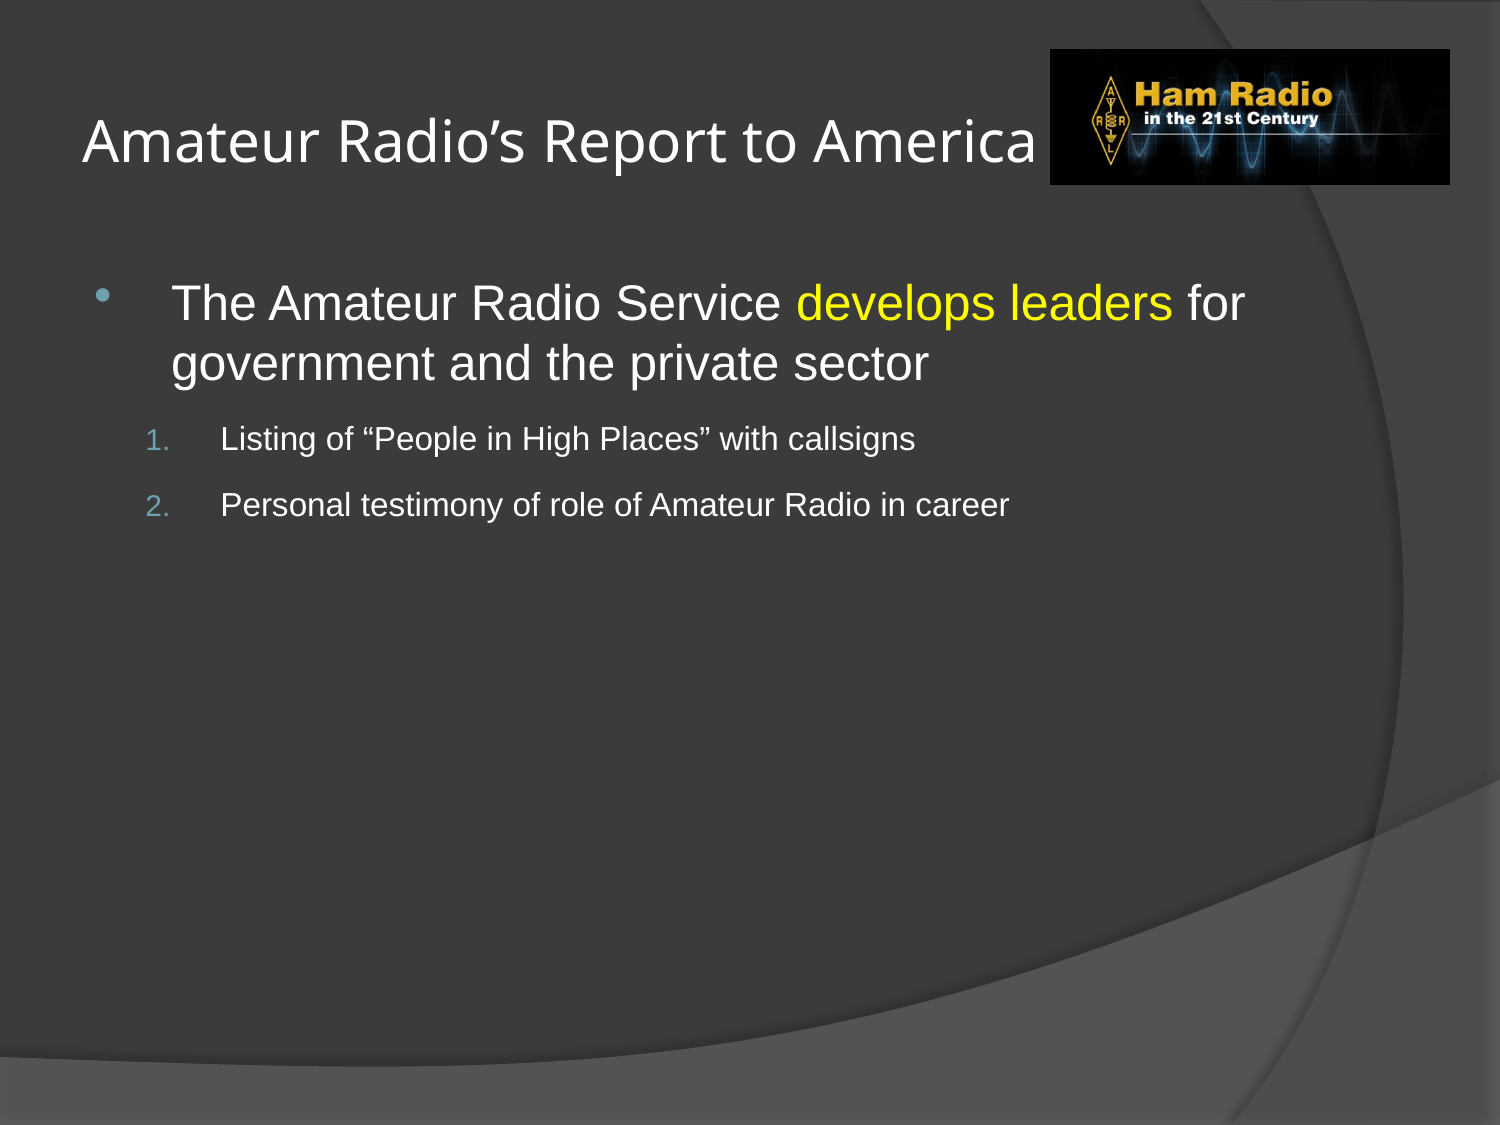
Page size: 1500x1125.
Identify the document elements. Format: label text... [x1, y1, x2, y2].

title Amateur Radio’s Report to America [74, 44, 1301, 233]
picture [1049, 49, 1451, 185]
list The Amateur Radio Service develops leaders for government and the private sector Listing of “People in High Places” with callsigns Personal testimony of role of Amateur Radio in career [74, 262, 1376, 1006]
